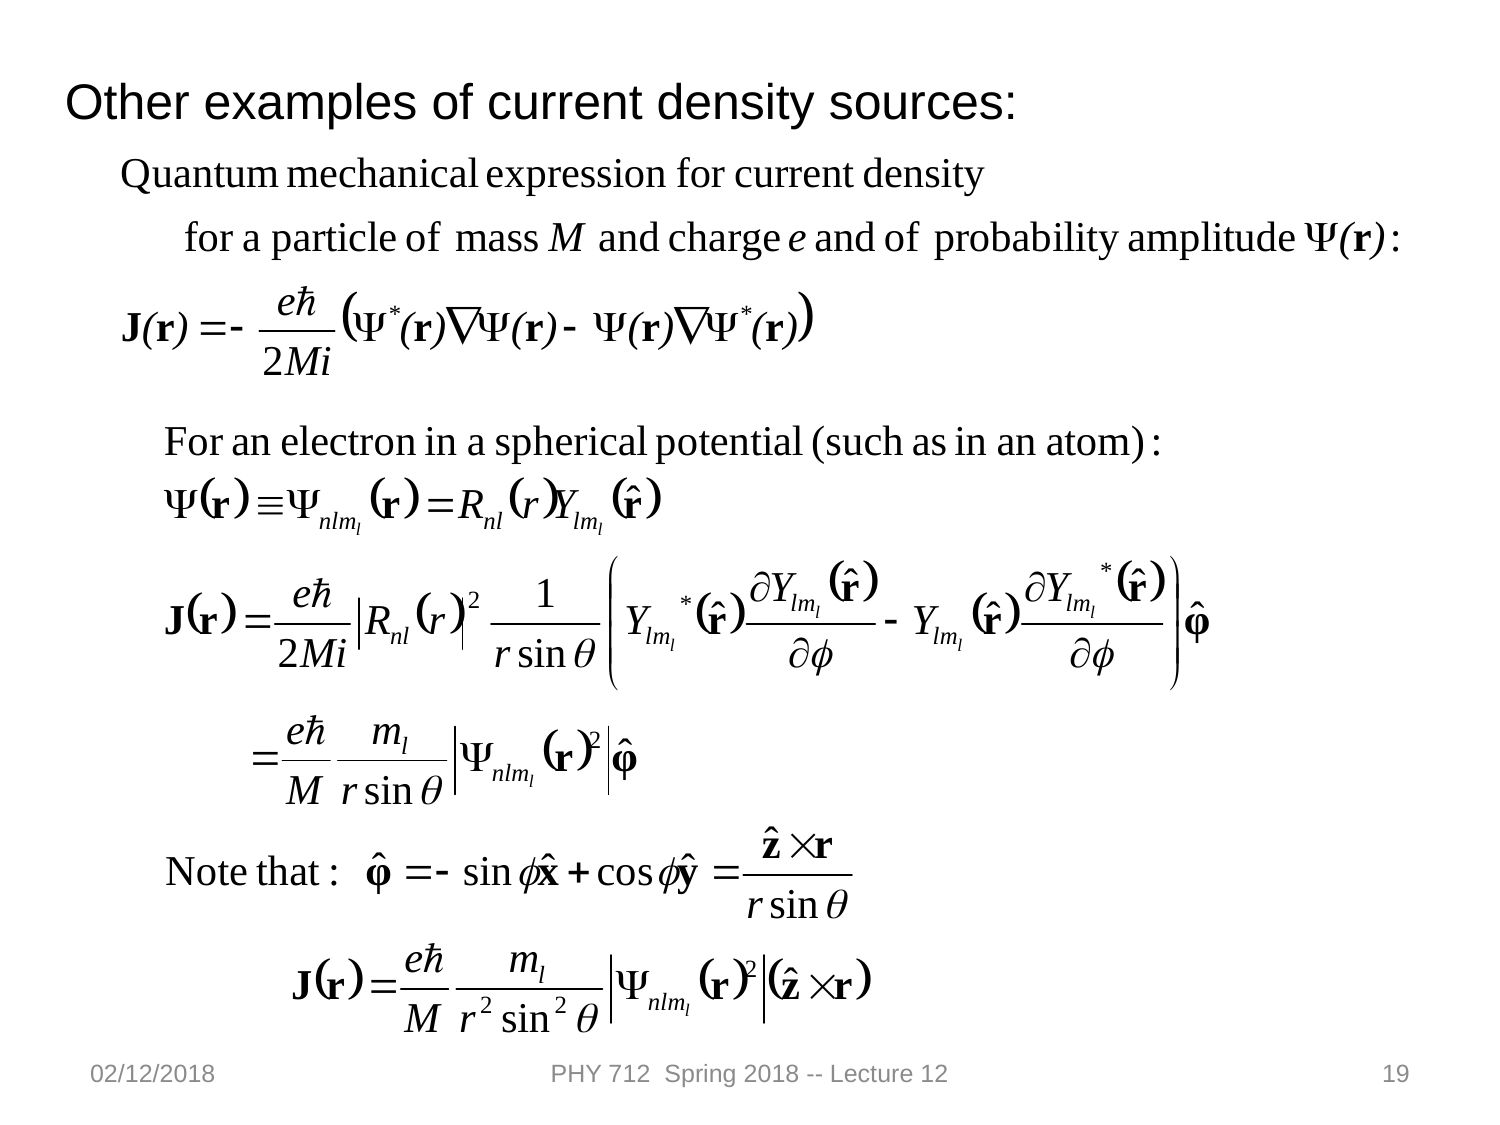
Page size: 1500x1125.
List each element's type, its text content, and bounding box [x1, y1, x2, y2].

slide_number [75, 1042, 425, 1103]
footer PHY 712 Spring 2018 -- Lecture 12 [512, 1052, 988, 1103]
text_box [156, 414, 1219, 1045]
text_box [114, 149, 1406, 448]
slide_number 19 [1074, 1042, 1425, 1103]
text_box Other examples of current density sources: [49, 62, 1413, 138]
